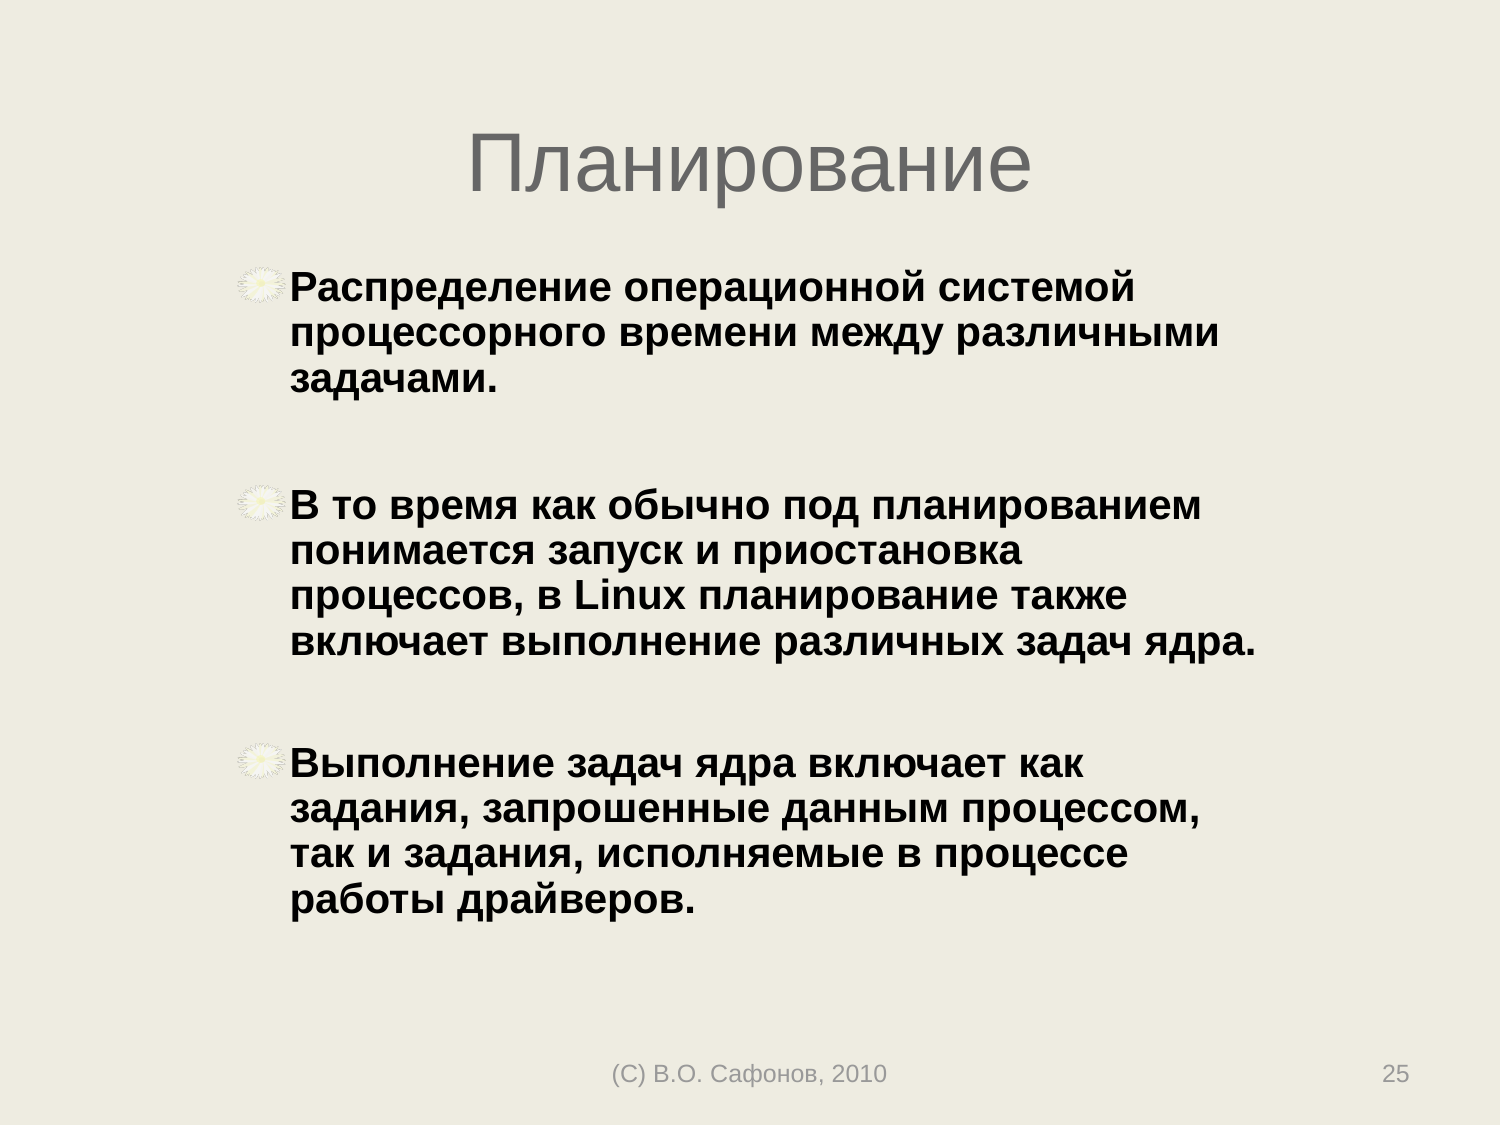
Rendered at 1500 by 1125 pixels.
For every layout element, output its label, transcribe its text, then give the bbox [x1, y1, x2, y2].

picture [237, 485, 286, 521]
footer (C) В.О. Сафонов, 2010 [512, 1042, 988, 1103]
title Планирование [74, 49, 1426, 268]
picture [237, 743, 286, 779]
picture [237, 267, 286, 303]
slide_number 25 [1074, 1042, 1425, 1103]
list Распределение операционной системой процессорного времени между различными задачами. В то время как обычно под планированием понимается запуск и приостановка процессов, в Linux планирование также включает выполнение различных задач ядра. Выполнение задач ядра включает как задания, запрошенные данным процессом, так и задания, исполняемые в процессе работы драйверов. [222, 257, 1275, 938]
